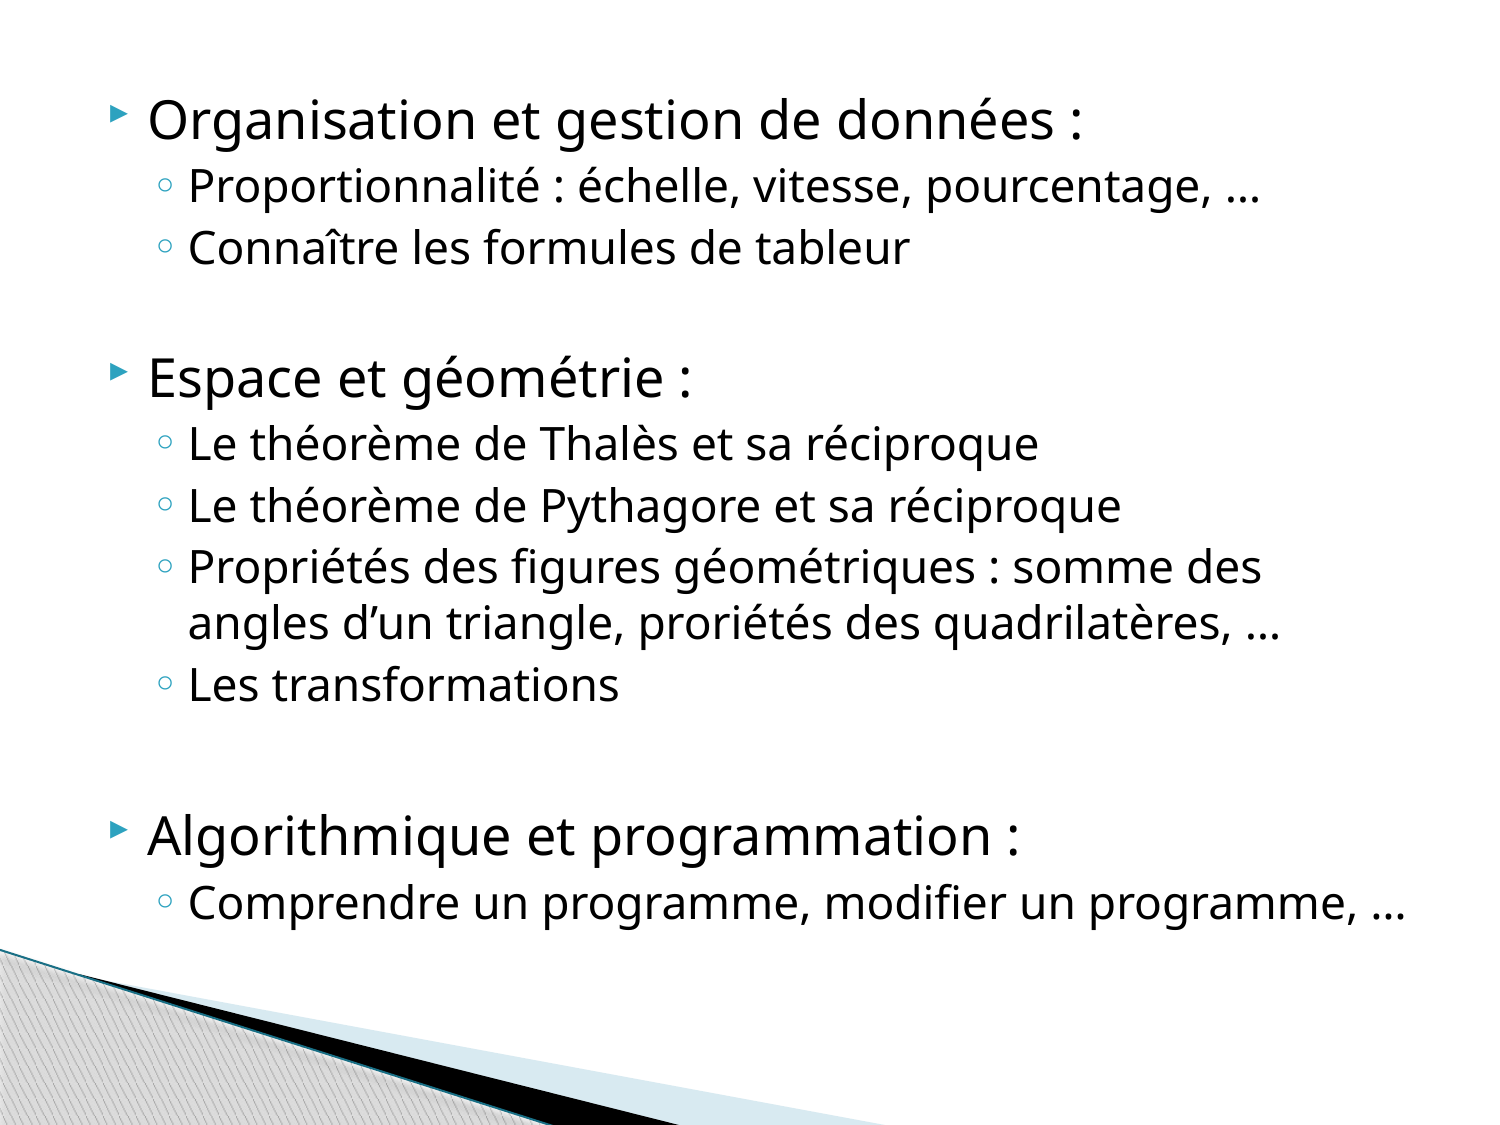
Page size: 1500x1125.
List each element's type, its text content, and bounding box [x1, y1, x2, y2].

list Organisation et gestion de données : Proportionnalité : échelle, vitesse, pourcentage, … Connaître les formules de tableur Espace et géométrie : Le théorème de Thalès et sa réciproque Le théorème de Pythagore et sa réciproque Propriétés des figures géométriques : somme des angles d’un triangle, proriétés des quadrilatères, … Les transformations Algorithmique et programmation : Comprendre un programme, modifier un programme, … [75, 78, 1425, 986]
